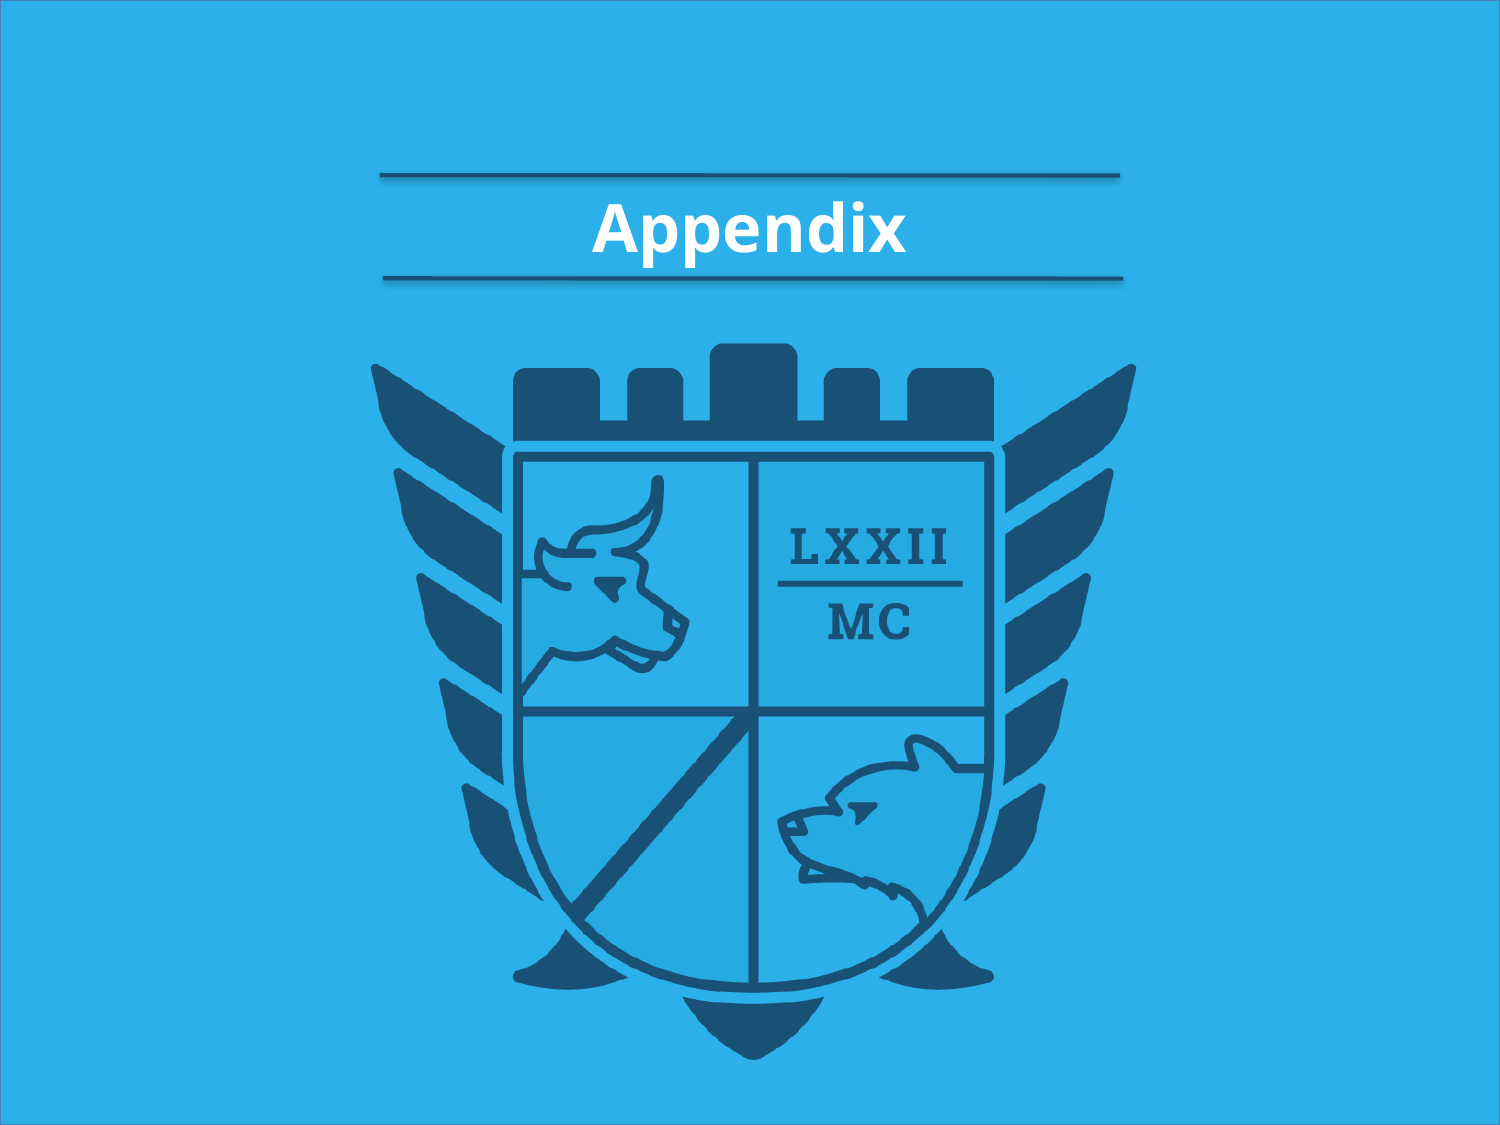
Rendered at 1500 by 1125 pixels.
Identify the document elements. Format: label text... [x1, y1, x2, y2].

picture [356, 321, 1150, 1083]
text_box Appendix [275, 178, 1225, 274]
text_box [0, 0, 1500, 1125]
